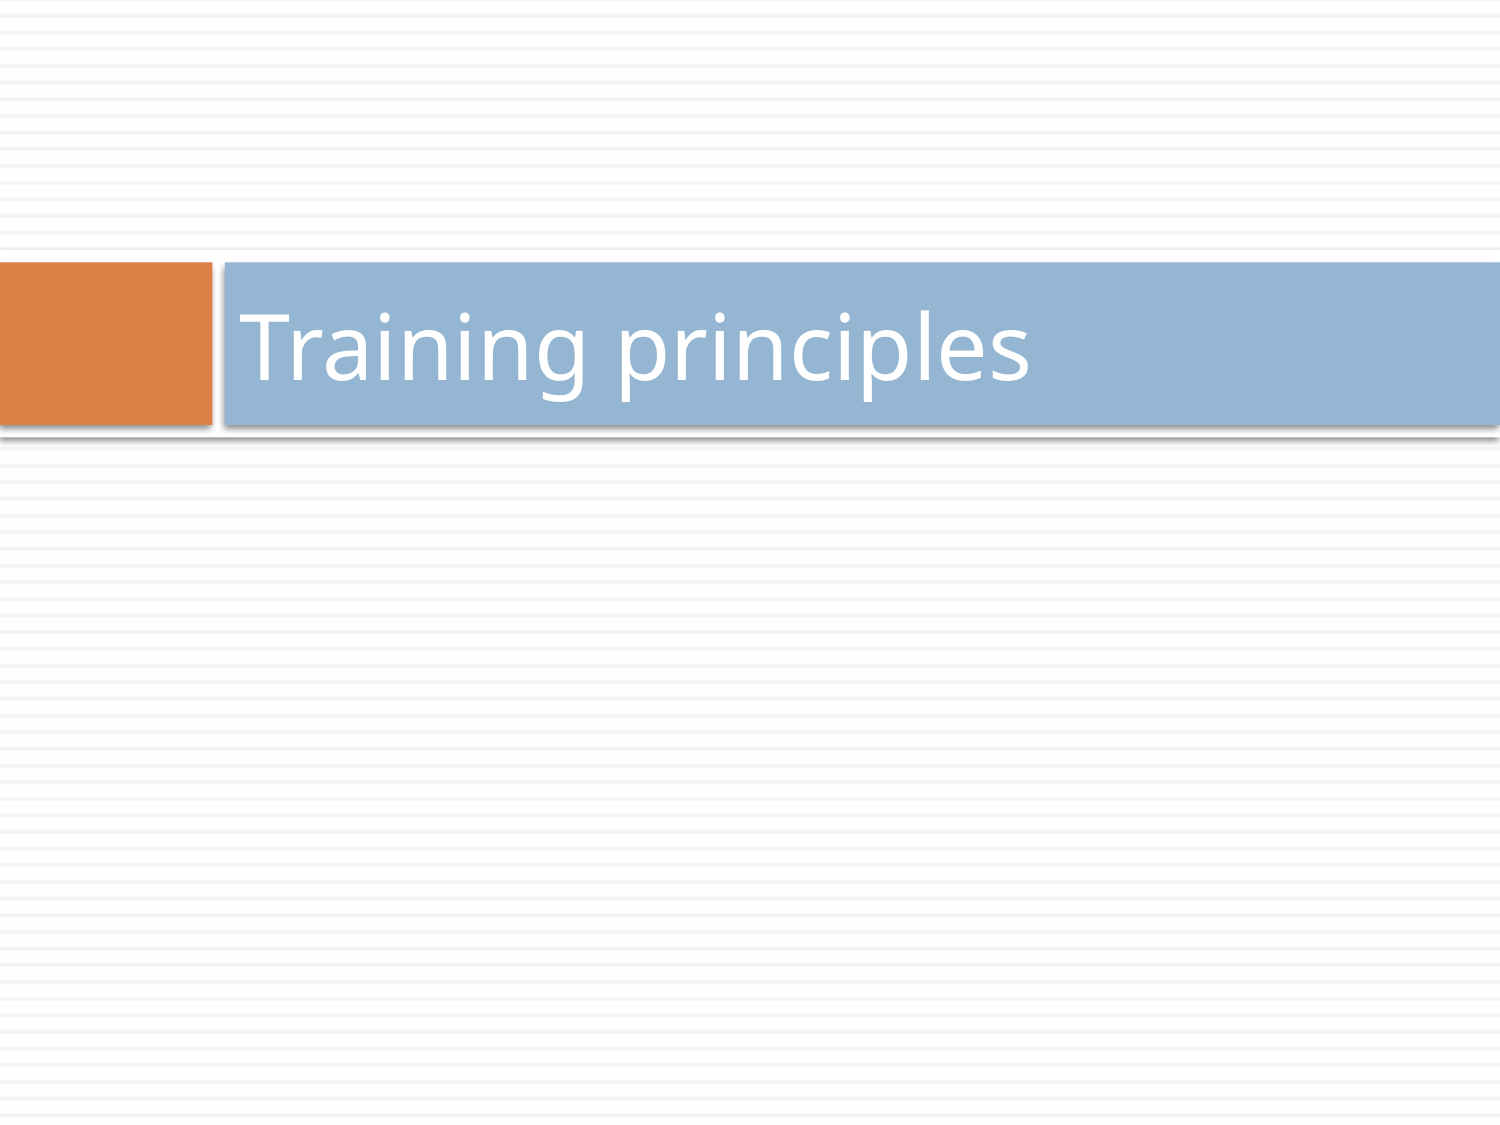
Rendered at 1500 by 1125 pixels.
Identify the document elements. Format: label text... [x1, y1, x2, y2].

title Training principles [225, 262, 1475, 425]
